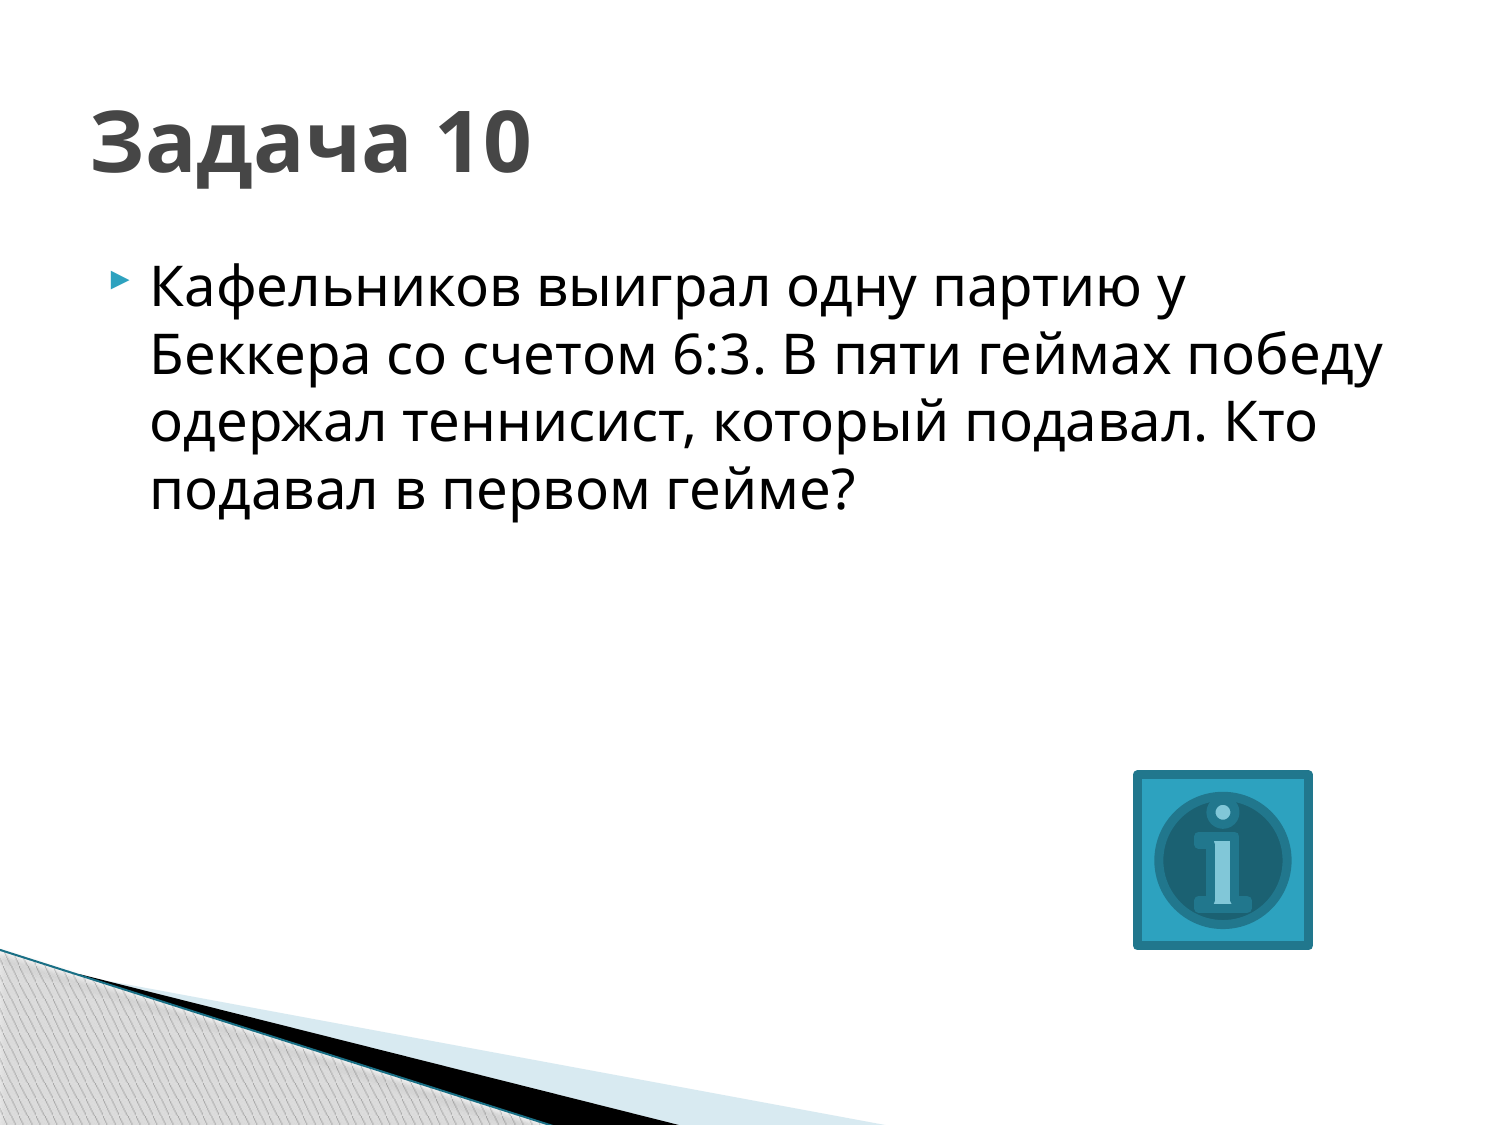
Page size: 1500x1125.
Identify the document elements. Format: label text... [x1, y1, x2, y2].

title Задача 10 [75, 45, 1425, 233]
list Кафельников выиграл одну партию у Беккера со счетом 6:3. В пяти геймах победу одержал теннисист, который подавал. Кто подавал в первом гейме? [75, 243, 1425, 986]
text_box [1133, 770, 1313, 950]
